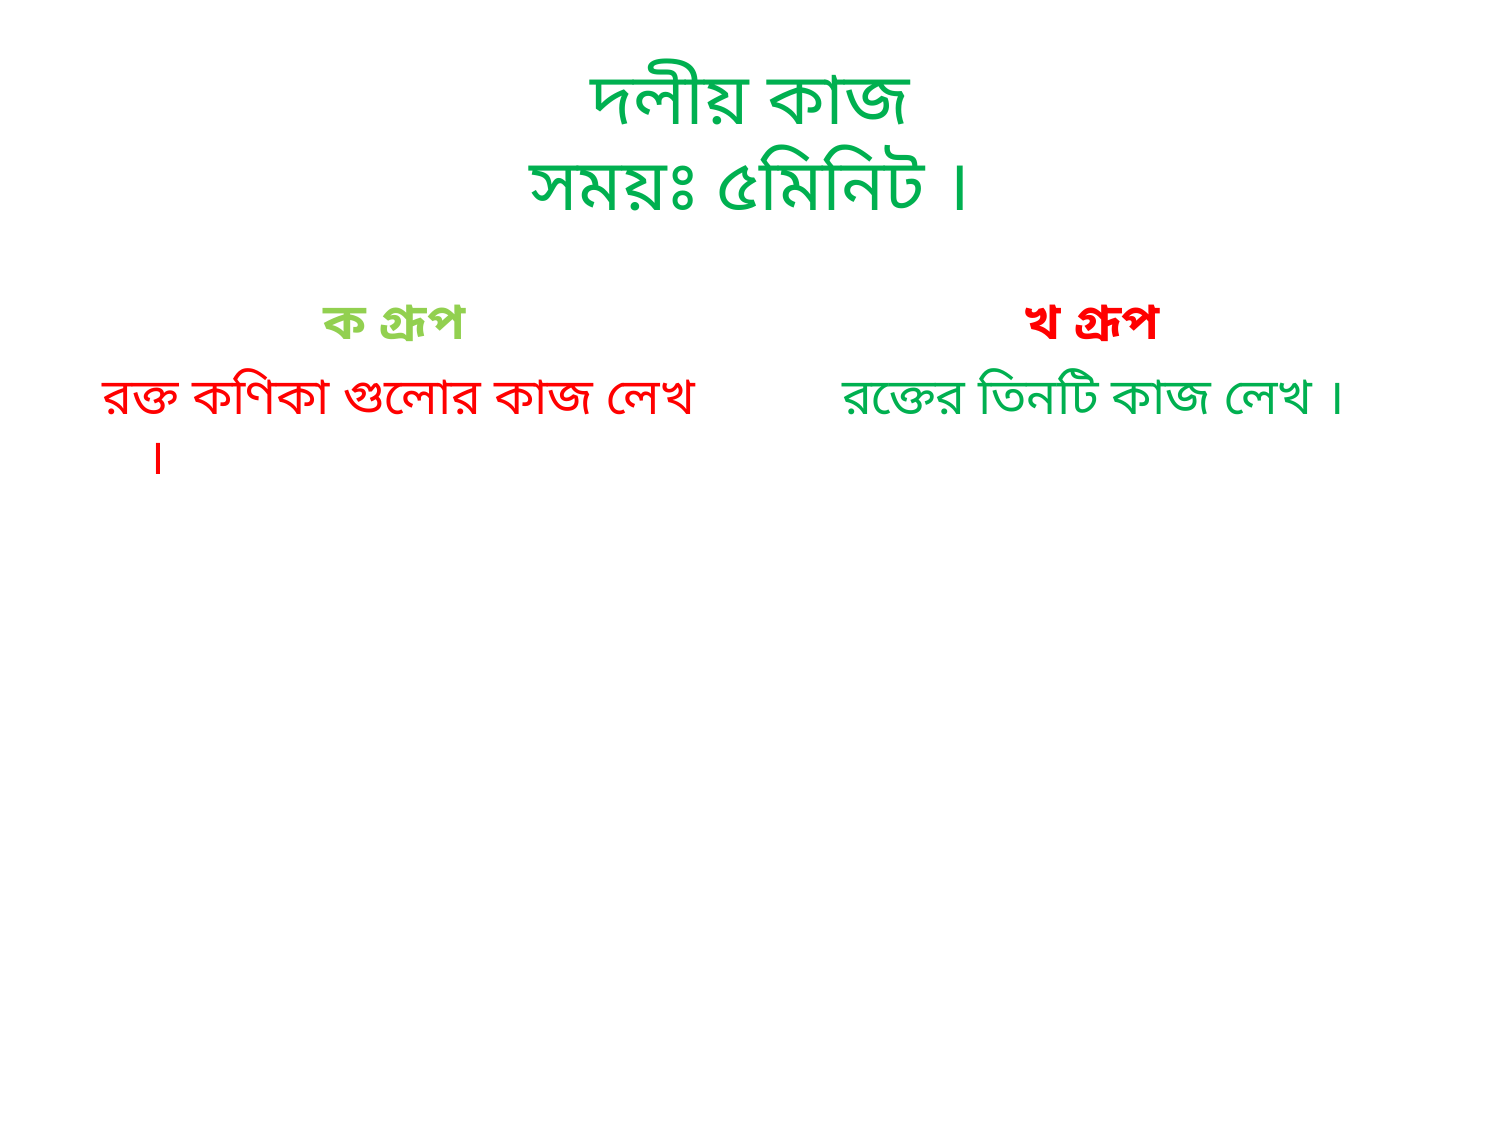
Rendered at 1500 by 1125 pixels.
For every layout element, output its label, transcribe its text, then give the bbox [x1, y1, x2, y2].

title দলীয় কাজ সময়ঃ ৫মিনিট । [75, 45, 1425, 233]
list ক গ্রূপ [75, 251, 738, 356]
list রক্তের তিনটি কাজ লেখ । [761, 356, 1425, 1005]
list খ গ্রূপ [761, 251, 1425, 356]
list রক্ত কণিকা গুলোর কাজ লেখ । [75, 356, 738, 1005]
